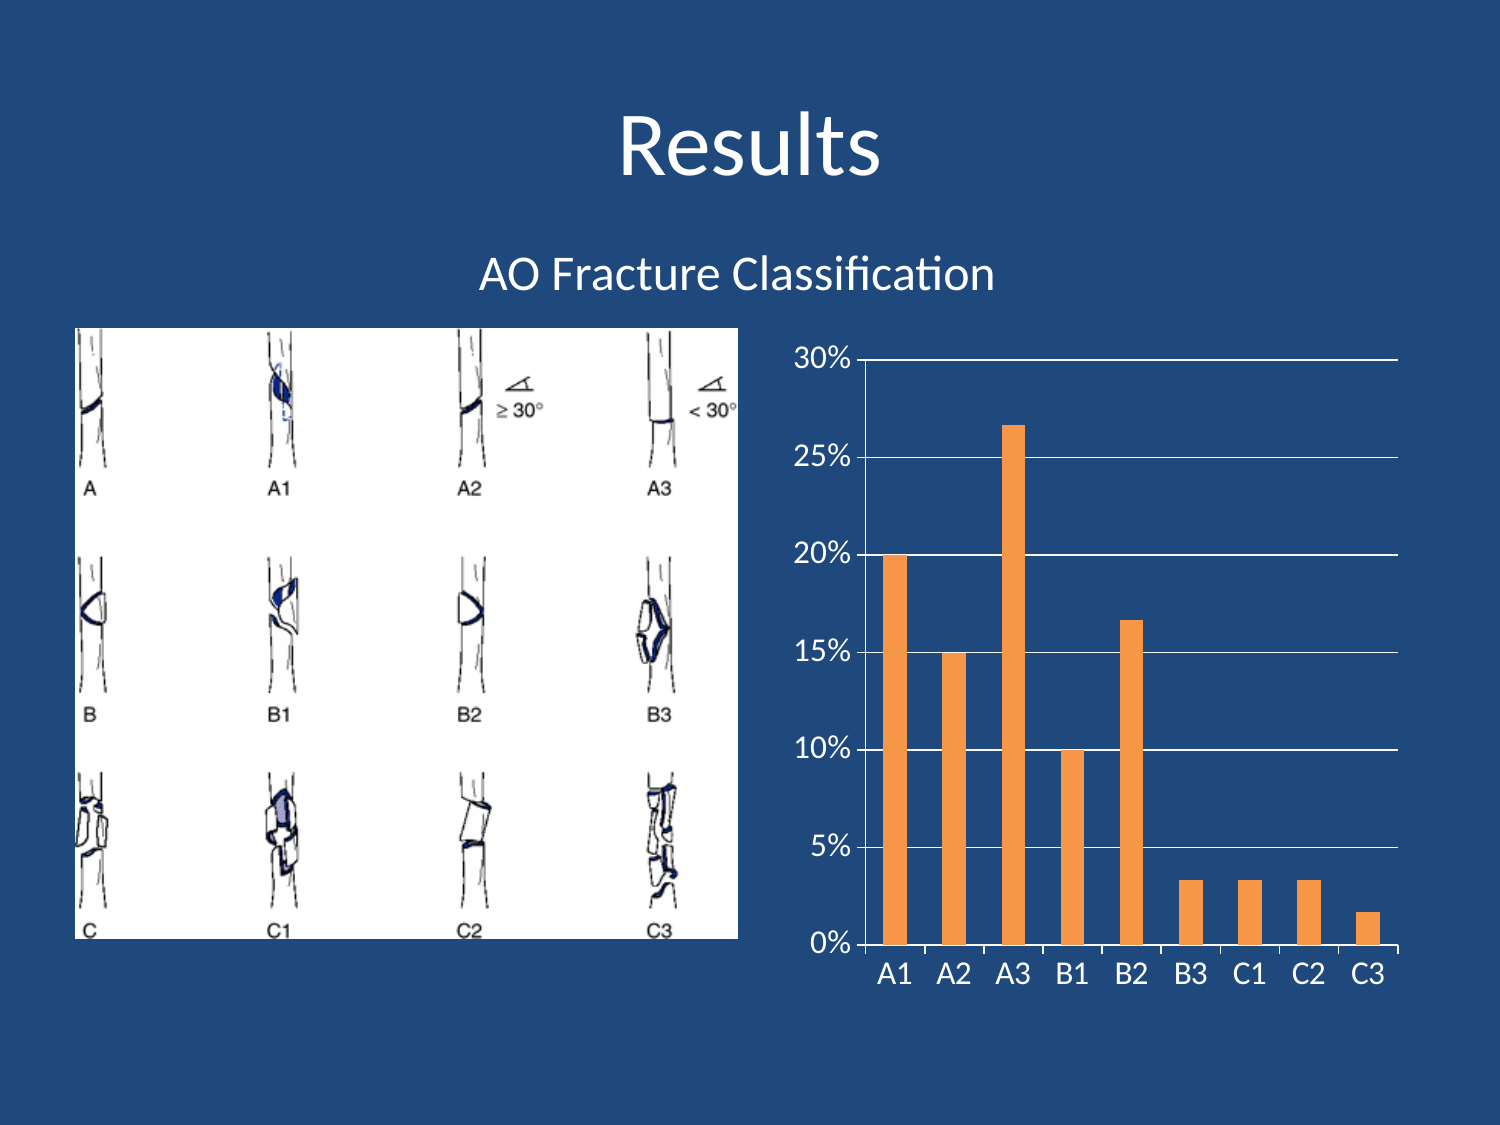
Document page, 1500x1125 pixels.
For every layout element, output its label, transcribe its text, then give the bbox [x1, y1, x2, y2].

text_box AO Fracture Classification [464, 232, 1011, 308]
chart [762, 322, 1426, 1006]
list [74, 262, 738, 1006]
title Results [75, 45, 1425, 233]
